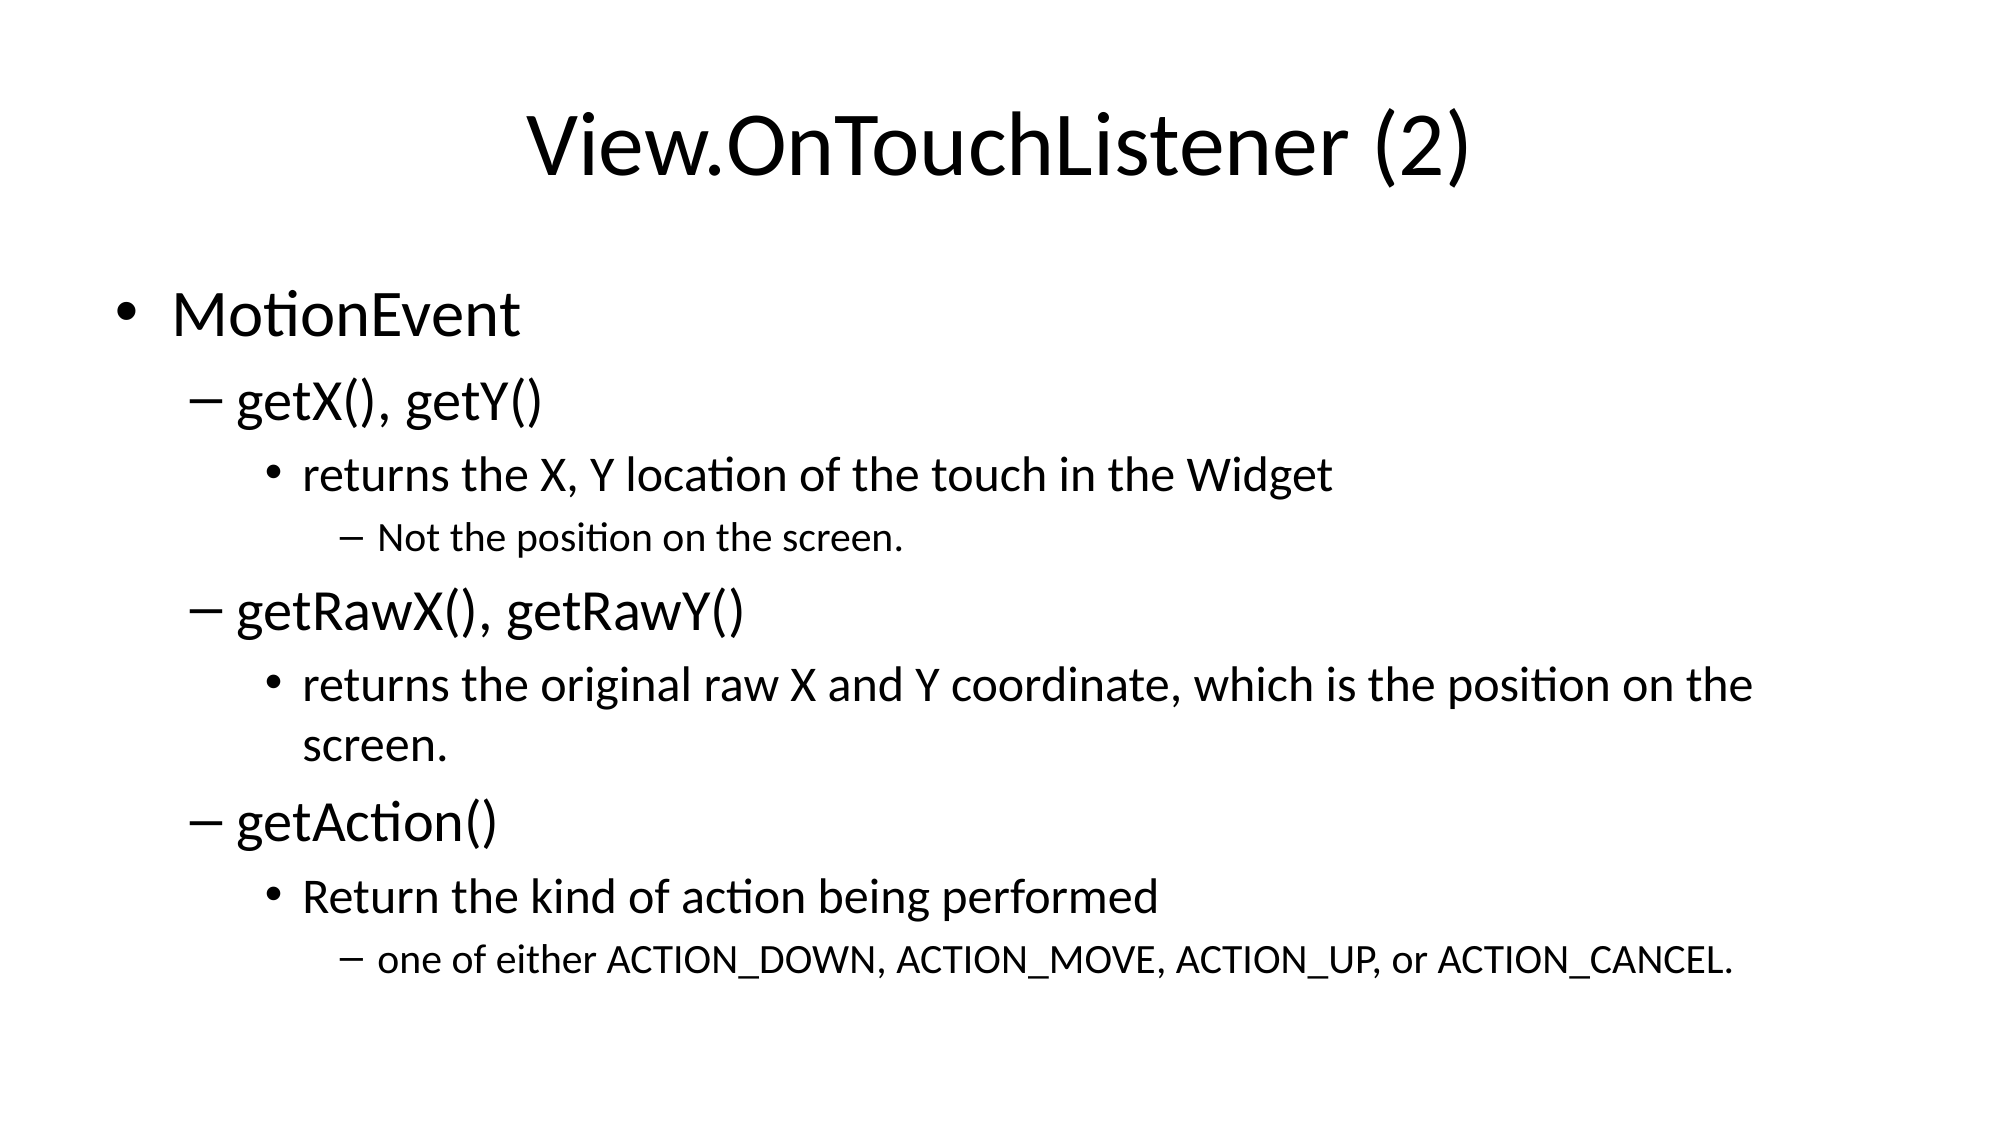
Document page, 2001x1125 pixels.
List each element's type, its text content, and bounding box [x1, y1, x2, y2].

list MotionEvent getX(), getY() returns the X, Y location of the touch in the Widget Not the position on the screen. getRawX(), getRawY() returns the original raw X and Y coordinate, which is the position on the screen. getAction() Return the kind of action being performed one of either ACTION_DOWN, ACTION_MOVE, ACTION_UP, or ACTION_CANCEL. [99, 262, 1900, 1005]
title View.OnTouchListener (2) [99, 45, 1900, 233]
